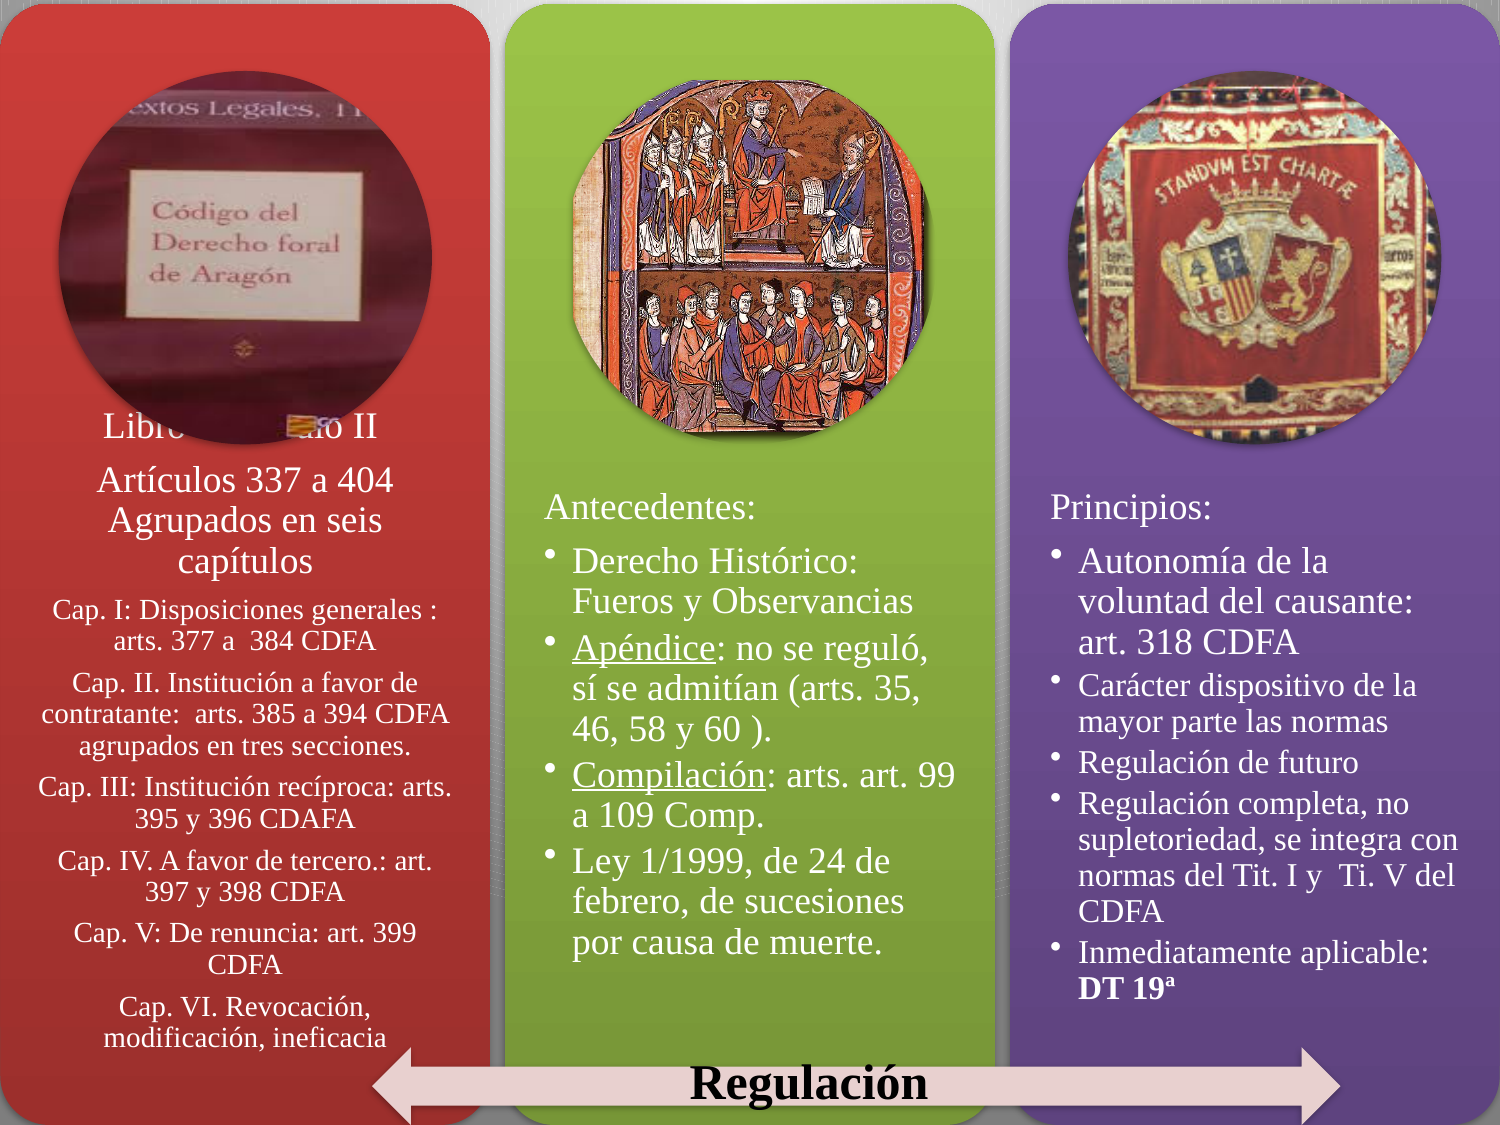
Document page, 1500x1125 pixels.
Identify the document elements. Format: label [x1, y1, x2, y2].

text_box [0, 3, 1500, 1125]
